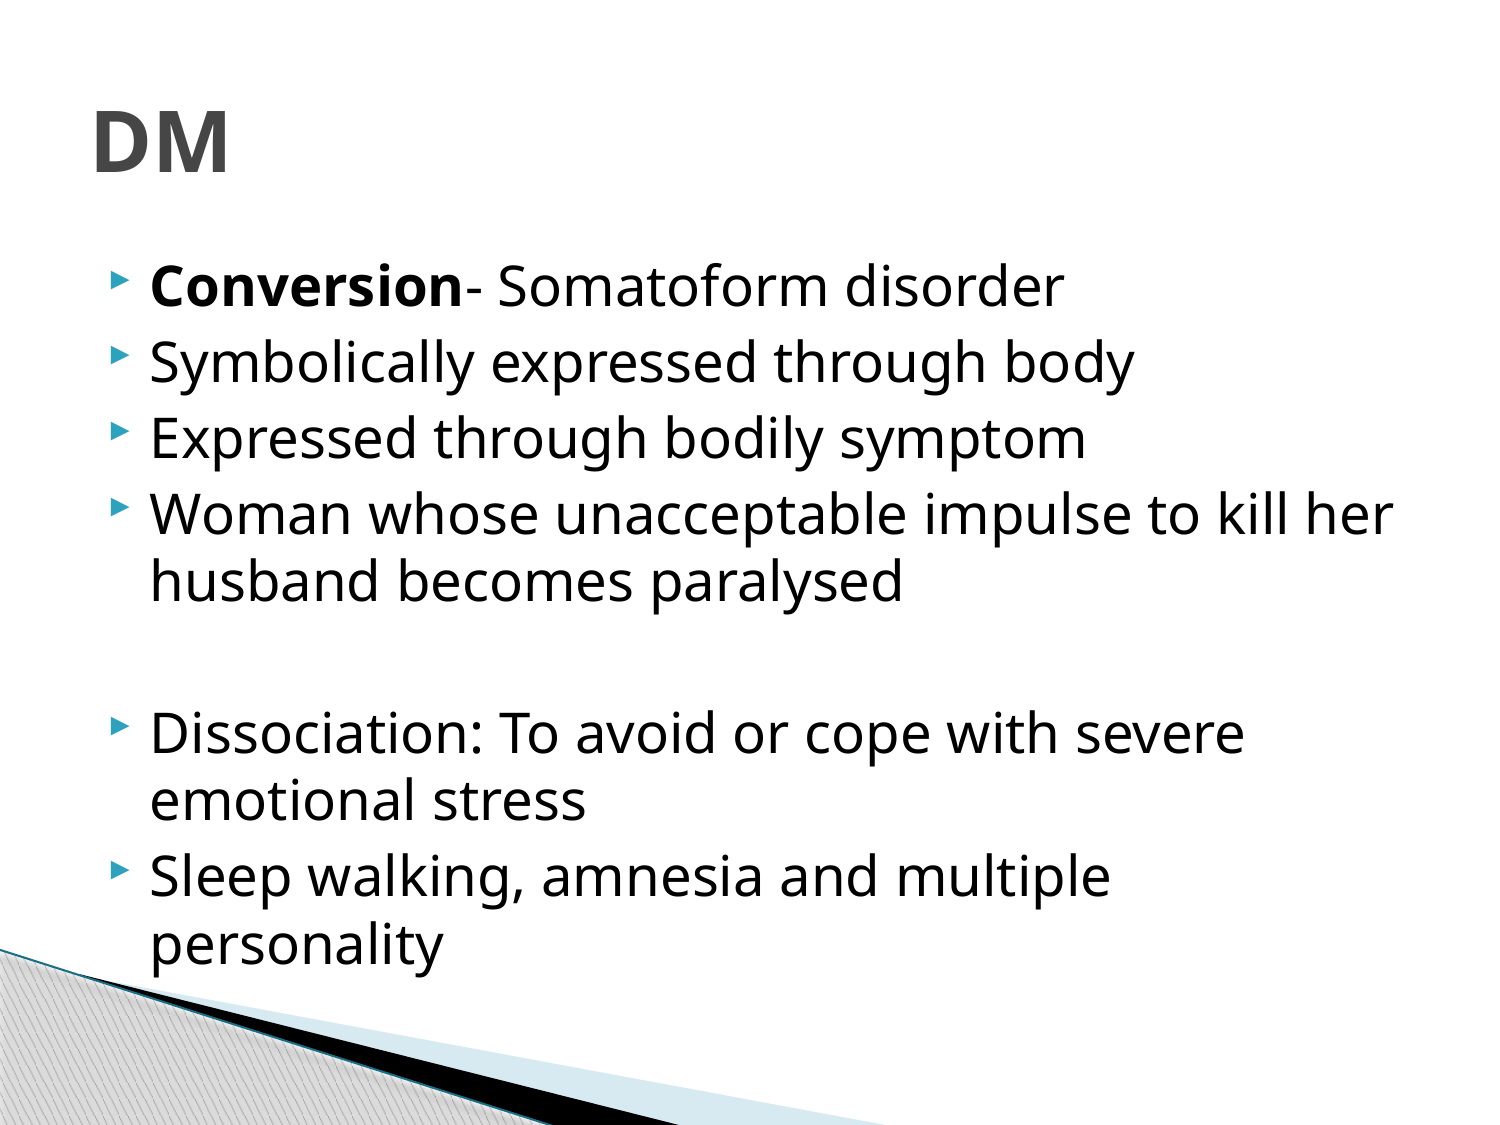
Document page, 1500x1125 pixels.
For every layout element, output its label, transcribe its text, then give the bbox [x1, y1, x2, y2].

title DM [75, 45, 1425, 233]
list Conversion- Somatoform disorder Symbolically expressed through body Expressed through bodily symptom Woman whose unacceptable impulse to kill her husband becomes paralysed Dissociation: To avoid or cope with severe emotional stress Sleep walking, amnesia and multiple personality [75, 243, 1425, 986]
